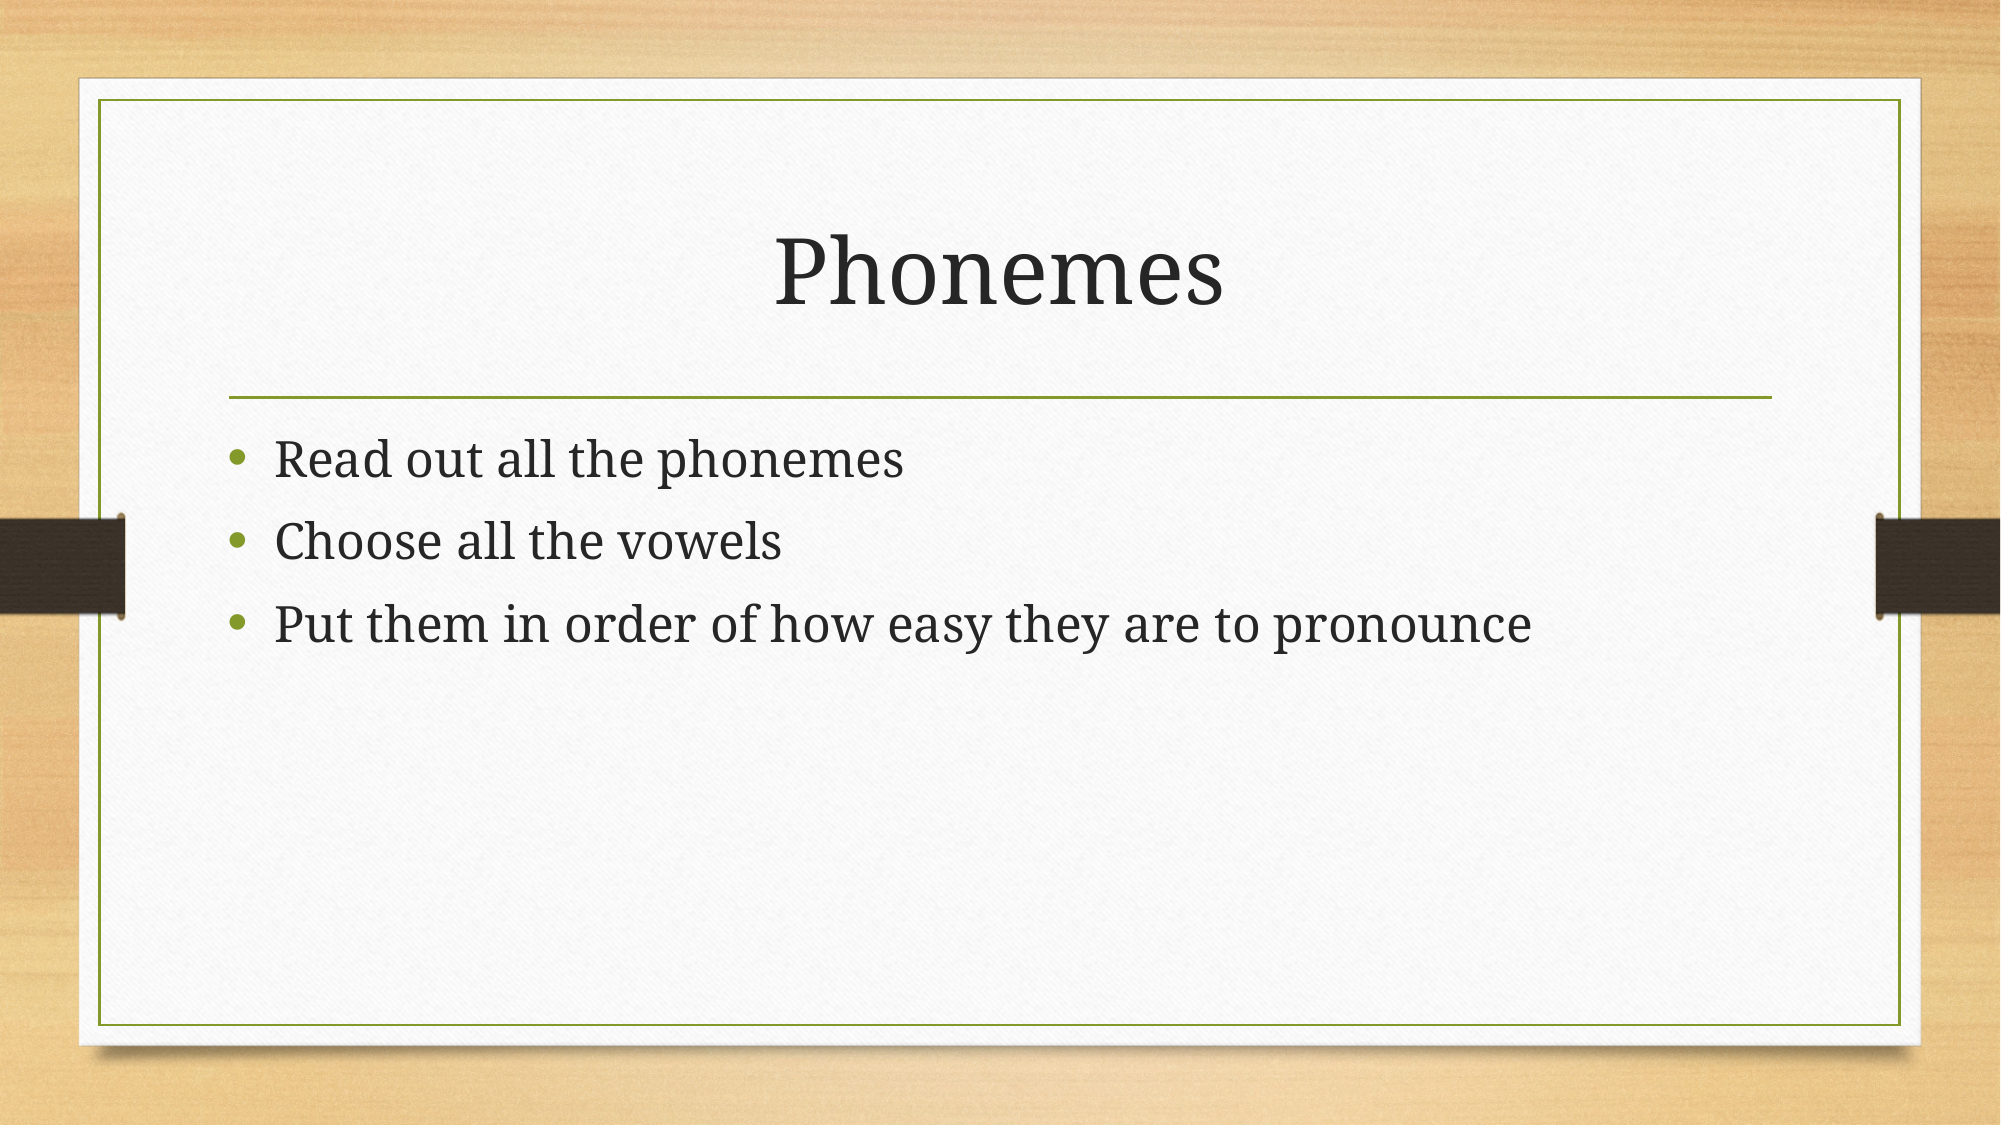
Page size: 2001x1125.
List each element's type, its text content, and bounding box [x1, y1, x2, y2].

title Phonemes [212, 161, 1788, 375]
list Read out all the phonemes Choose all the vowels Put them in order of how easy they are to pronounce [212, 419, 1788, 964]
picture [0, 0, 2001, 1125]
